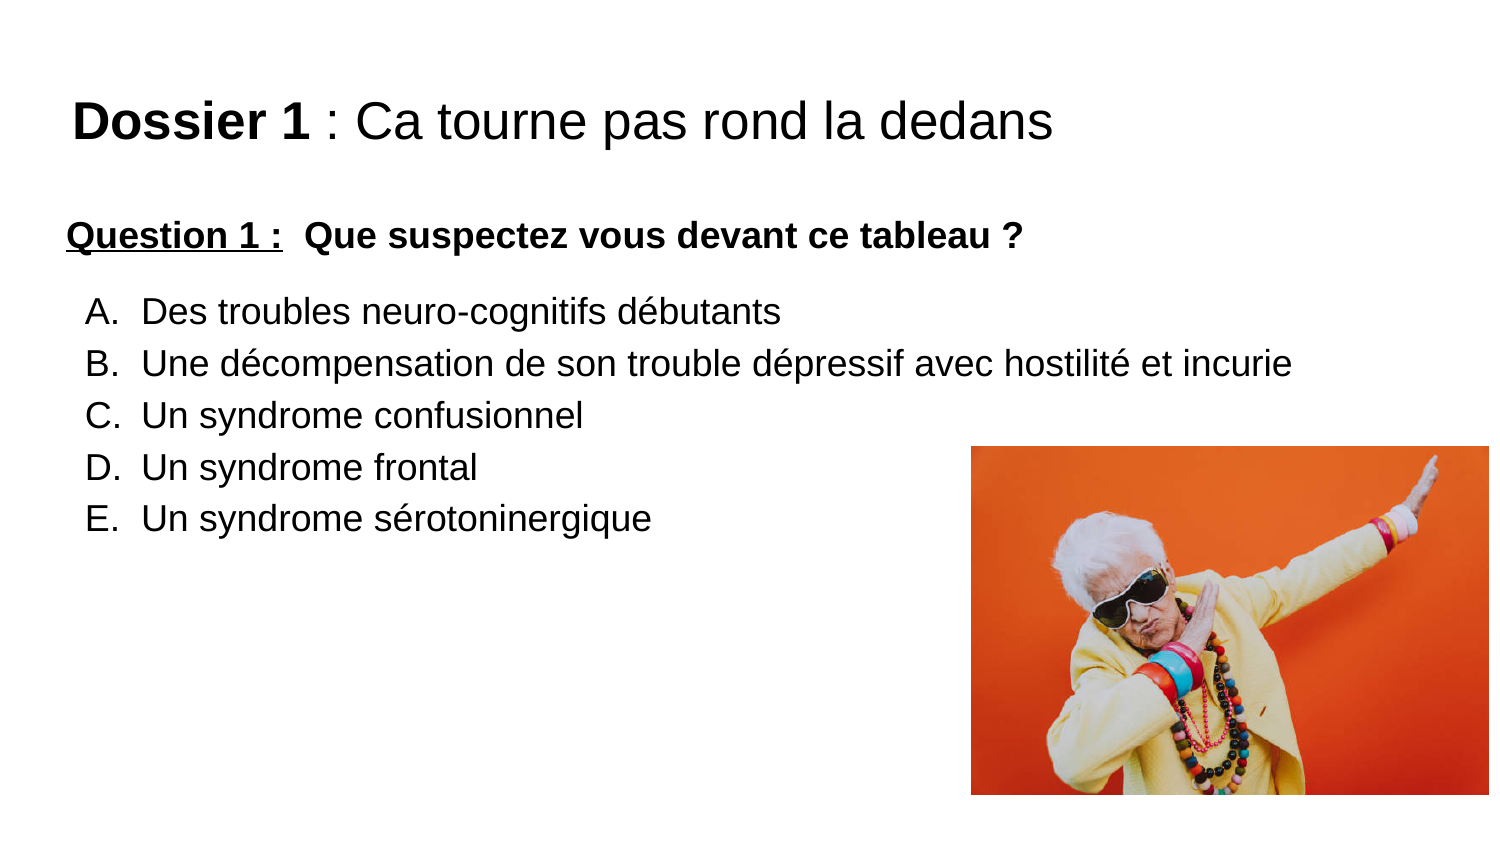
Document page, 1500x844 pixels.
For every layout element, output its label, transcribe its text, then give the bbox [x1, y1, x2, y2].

list Question 1 : Que suspectez vous devant ce tableau ? Des troubles neuro-cognitifs débutants Une décompensation de son trouble dépressif avec hostilité et incurie Un syndrome confusionnel Un syndrome frontal Un syndrome sérotoninergique [51, 189, 1449, 750]
title Dossier 1 : Ca tourne pas rond la dedans [57, 71, 1456, 166]
picture [971, 446, 1489, 795]
